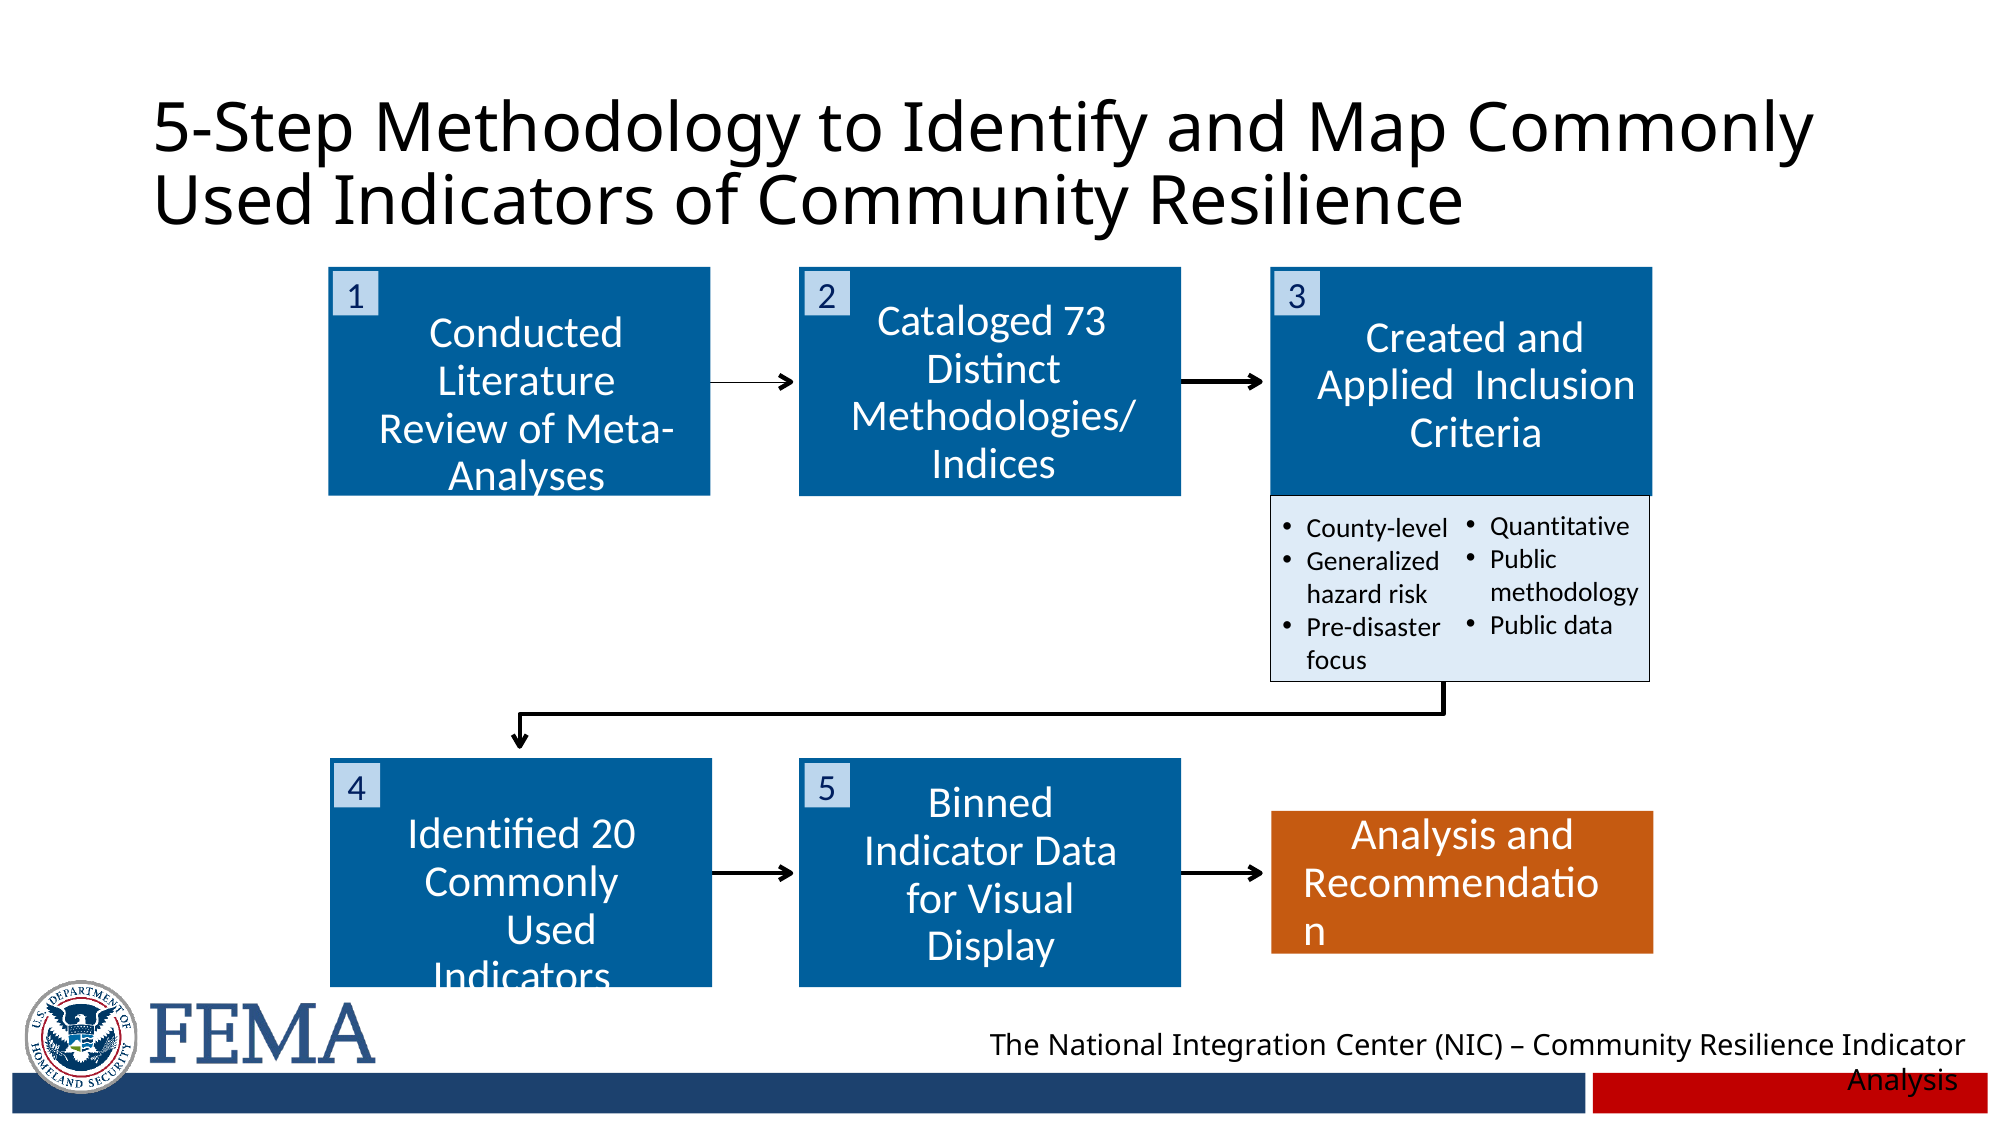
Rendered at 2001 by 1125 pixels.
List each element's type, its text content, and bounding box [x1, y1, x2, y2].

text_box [328, 266, 711, 496]
title 5-Step Methodology to Identify and Map Commonly Used Indicators of Community Resilience [137, 57, 1932, 275]
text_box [799, 758, 1182, 988]
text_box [330, 758, 713, 988]
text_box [799, 266, 1182, 497]
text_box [1270, 495, 1650, 682]
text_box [512, 374, 1444, 881]
picture [24, 980, 138, 1094]
text_box Analysis and Recommendation [1271, 810, 1654, 954]
picture [147, 999, 376, 1075]
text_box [1270, 266, 1653, 497]
text_box The National Integration Center (NIC) – Community Resilience Indicator Analysis [891, 1026, 1967, 1097]
